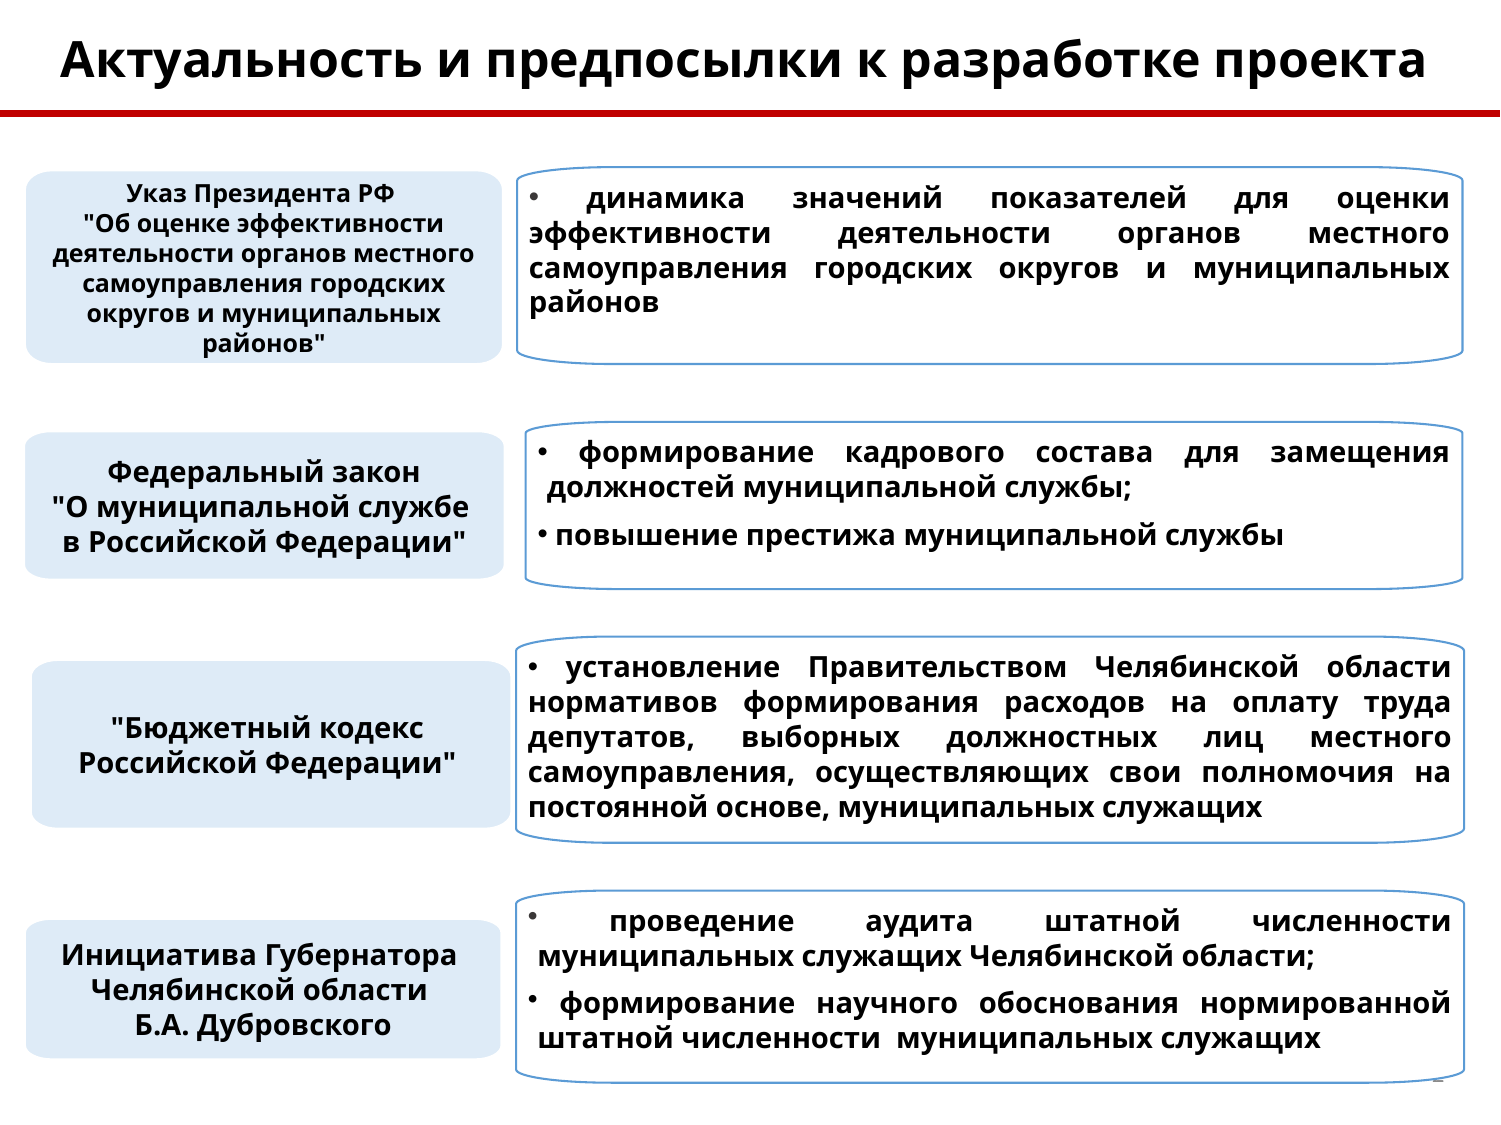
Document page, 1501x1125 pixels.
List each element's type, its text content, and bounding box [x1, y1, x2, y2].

text_box динамика значений показателей для оценки эффективности деятельности органов местного самоуправления городских округов и муниципальных районов [516, 166, 1464, 366]
text_box Актуальность и предпосылки к разработке проекта [40, 5, 1449, 110]
slide_number 2 [1409, 1075, 1460, 1103]
text_box Инициатива Губернатора Челябинской области Б.А. Дубровского [23, 917, 503, 1061]
text_box Указ Президента РФ "Об оценке эффективности деятельности органов местного самоуправления городских округов и муниципальных районов" [23, 169, 505, 366]
text_box проведение аудита штатной численности муниципальных служащих Челябинской области; формирование научного обоснования нормированной штатной численности муниципальных служащих [515, 889, 1466, 1084]
text_box формирование кадрового состава для замещения должностей муниципальной службы; повышение престижа муниципальной службы [524, 420, 1464, 591]
picture [278, 456, 352, 545]
text_box Федеральный закон "О муниципальной службе в Российской Федерации" [23, 430, 506, 581]
text_box установление Правительством Челябинской области нормативов формирования расходов на оплату труда депутатов, выборных должностных лиц местного самоуправления, осуществляющих свои полномочия на постоянной основе, муниципальных служащих [515, 635, 1466, 844]
text_box "Бюджетный кодекс Российской Федерации" [29, 658, 513, 830]
